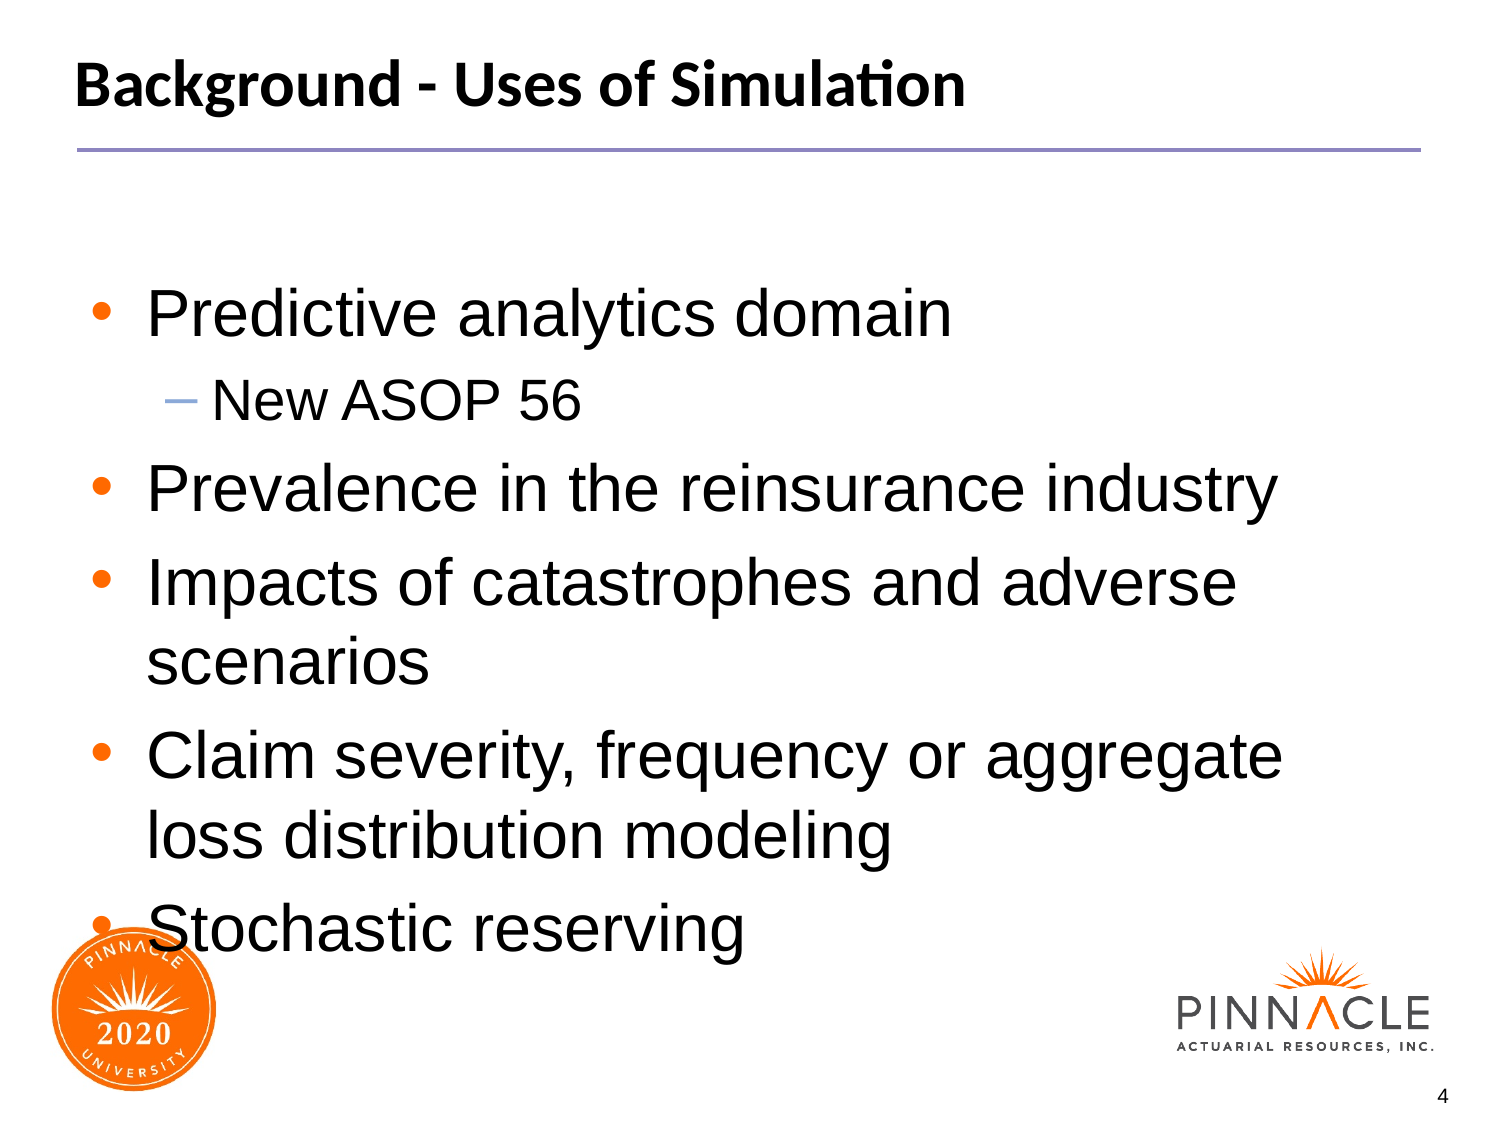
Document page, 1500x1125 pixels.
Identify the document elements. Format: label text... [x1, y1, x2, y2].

picture [50, 925, 217, 1092]
picture [1166, 935, 1442, 1062]
list Predictive analytics domain New ASOP 56 Prevalence in the reinsurance industry Impacts of catastrophes and adverse scenarios Claim severity, frequency or aggregate loss distribution modeling Stochastic reserving [75, 262, 1425, 1005]
title Background - Uses of Simulation [59, 32, 1432, 129]
